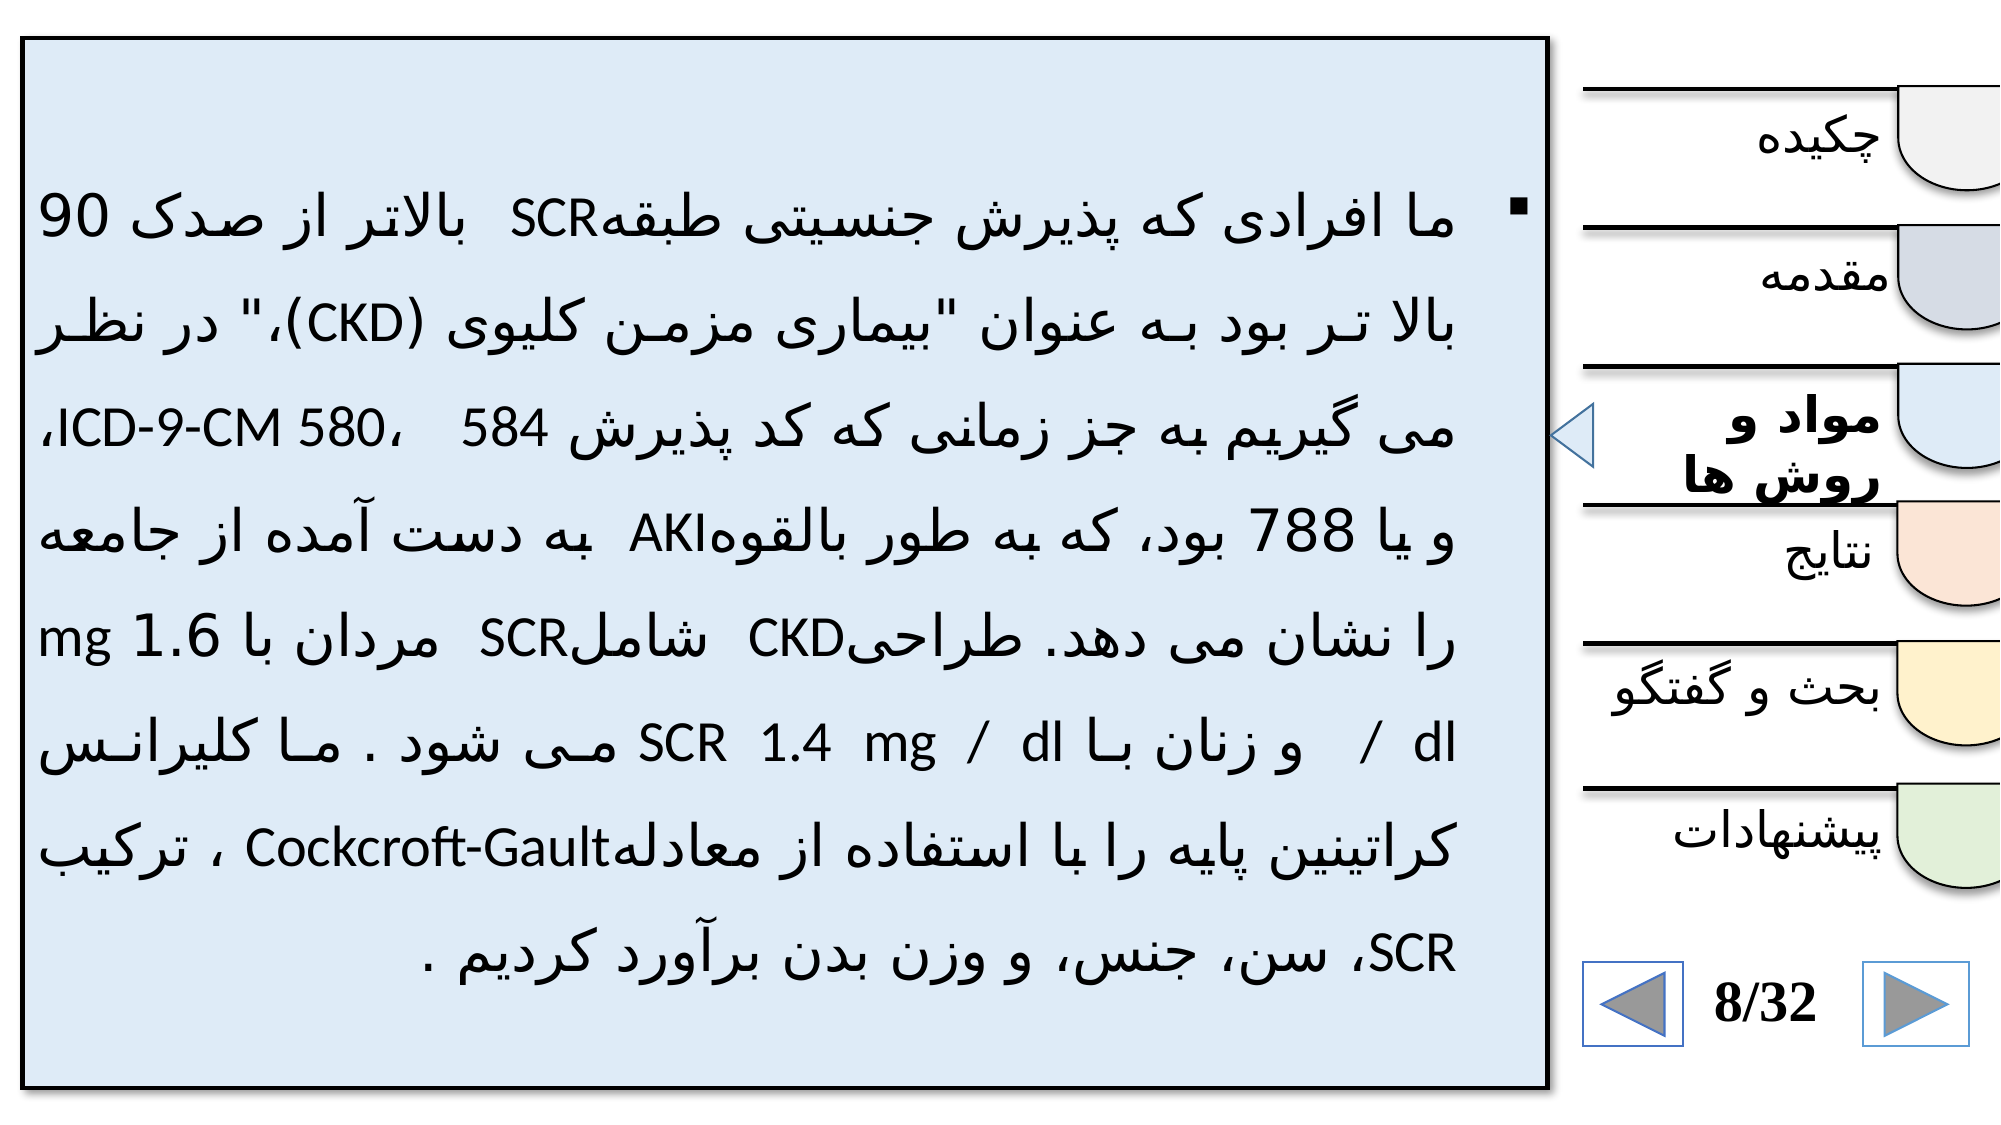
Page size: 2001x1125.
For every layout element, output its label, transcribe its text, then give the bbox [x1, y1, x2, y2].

text_box مواد و روش ها [1607, 375, 1898, 503]
text_box [1898, 789, 2000, 889]
text_box بحث و گفتگو [1565, 647, 1898, 723]
text_box [1897, 228, 2000, 331]
text_box [1896, 644, 2000, 747]
text_box [1897, 362, 2000, 366]
text_box چکیده [1639, 95, 1898, 170]
text_box [1862, 961, 1970, 1047]
text_box [1897, 90, 2000, 192]
text_box [1582, 961, 1684, 1047]
text_box [1549, 401, 1595, 469]
text_box [1896, 782, 2000, 788]
text_box [1896, 500, 2000, 505]
text_box نتایج [1631, 511, 1889, 587]
text_box پیشنهادات [1593, 789, 1898, 865]
text_box مقدمه [1575, 233, 1906, 309]
text_box [1896, 506, 2000, 607]
text_box 8/32 [1683, 955, 1849, 1041]
text_box ما افرادی که پذیرش جنسیتی طبقهSCR بالاتر از صدک 90 بالا تر بود به عنوان "بیماری مزمن کلیوی (CKD)،" در نظر می گیریم به جز زمانی که کد پذیرش ICD-9-CM 580، 584، و یا 788 بود، که به طور بالقوهAKI به دست آمده از جامعه را نشان می دهد. طراحیCKD شاملSCR مردان با 1.6 mg / dl و زنان با SCR 1.4 mg / dl می شود . ما کلیرانس کراتینین پایه را با استفاده از معادلهCockcroft-Gault ، ترکیب SCR، سن، جنس، و وزن بدن برآورد کردیم . [22, 37, 1548, 1089]
text_box [1897, 367, 2000, 469]
